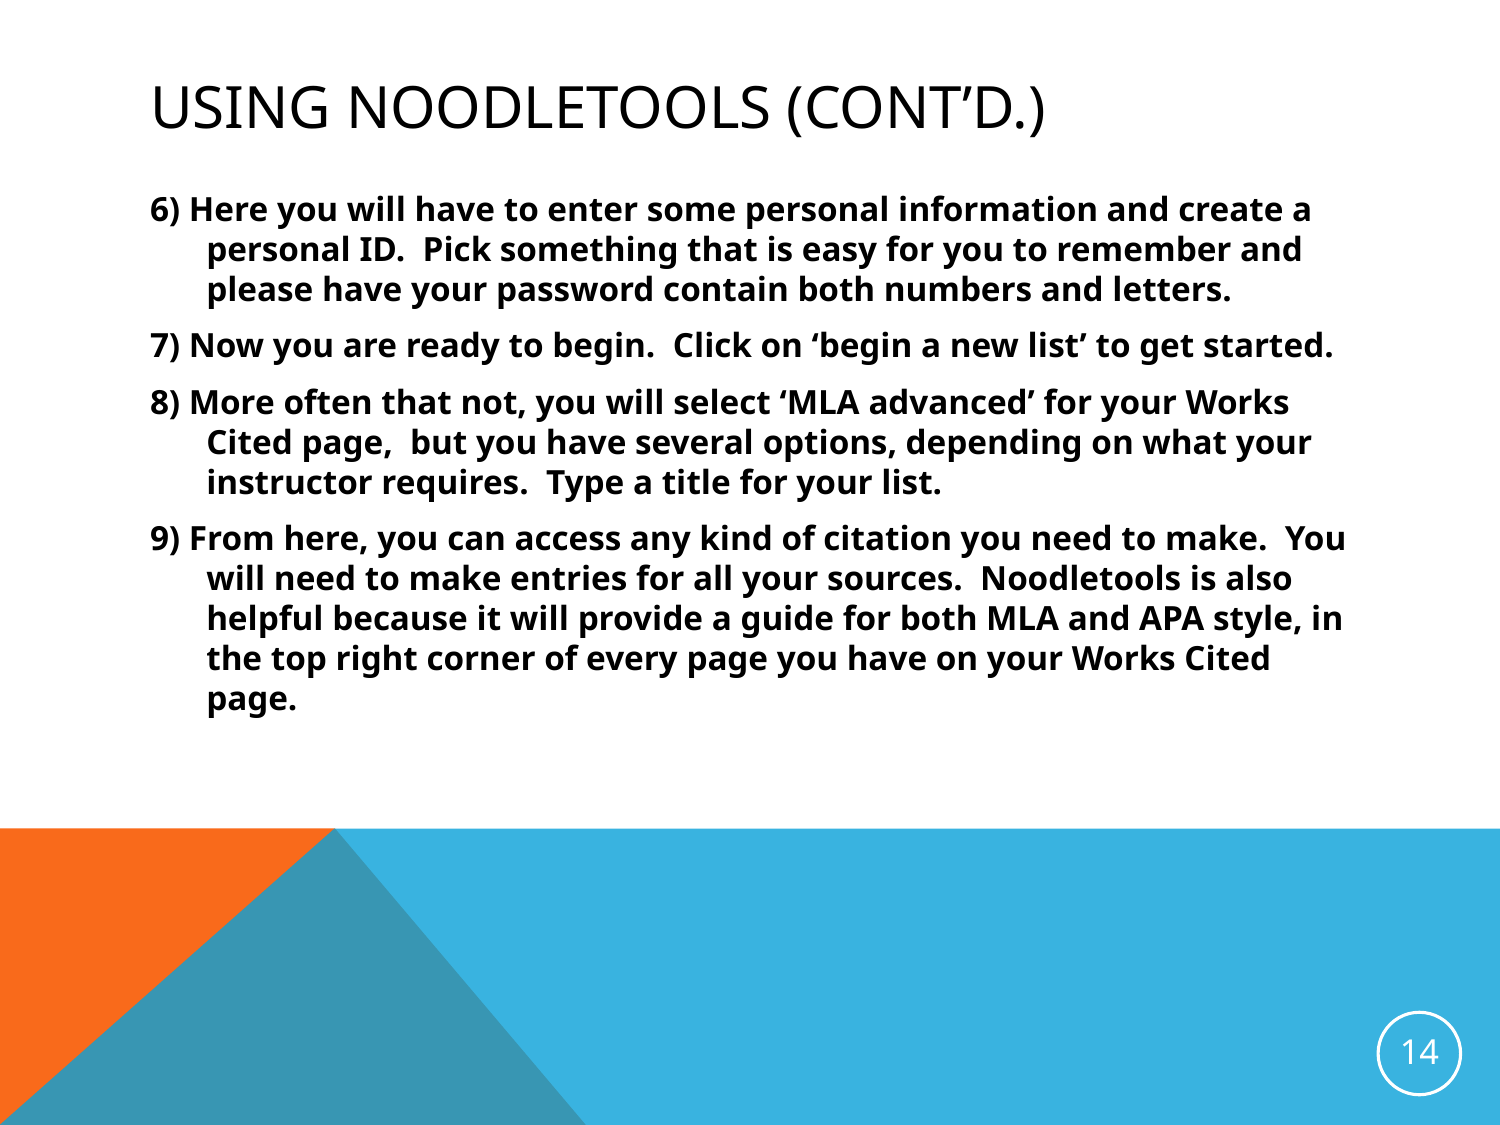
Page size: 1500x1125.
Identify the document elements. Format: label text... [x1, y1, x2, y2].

title Using noodletools (cont’d.) [135, 60, 1369, 150]
list 6) Here you will have to enter some personal information and create a personal ID. Pick something that is easy for you to remember and please have your password contain both numbers and letters. 7) Now you are ready to begin. Click on ‘begin a new list’ to get started. 8) More often that not, you will select ‘MLA advanced’ for your Works Cited page, but you have several options, depending on what your instructor requires. Type a title for your list. 9) From here, you can access any kind of citation you need to make. You will need to make entries for all your sources. Noodletools is also helpful because it will provide a guide for both MLA and APA style, in the top right corner of every page you have on your Works Cited page. [135, 180, 1369, 768]
slide_number 14 [1376, 1010, 1463, 1097]
